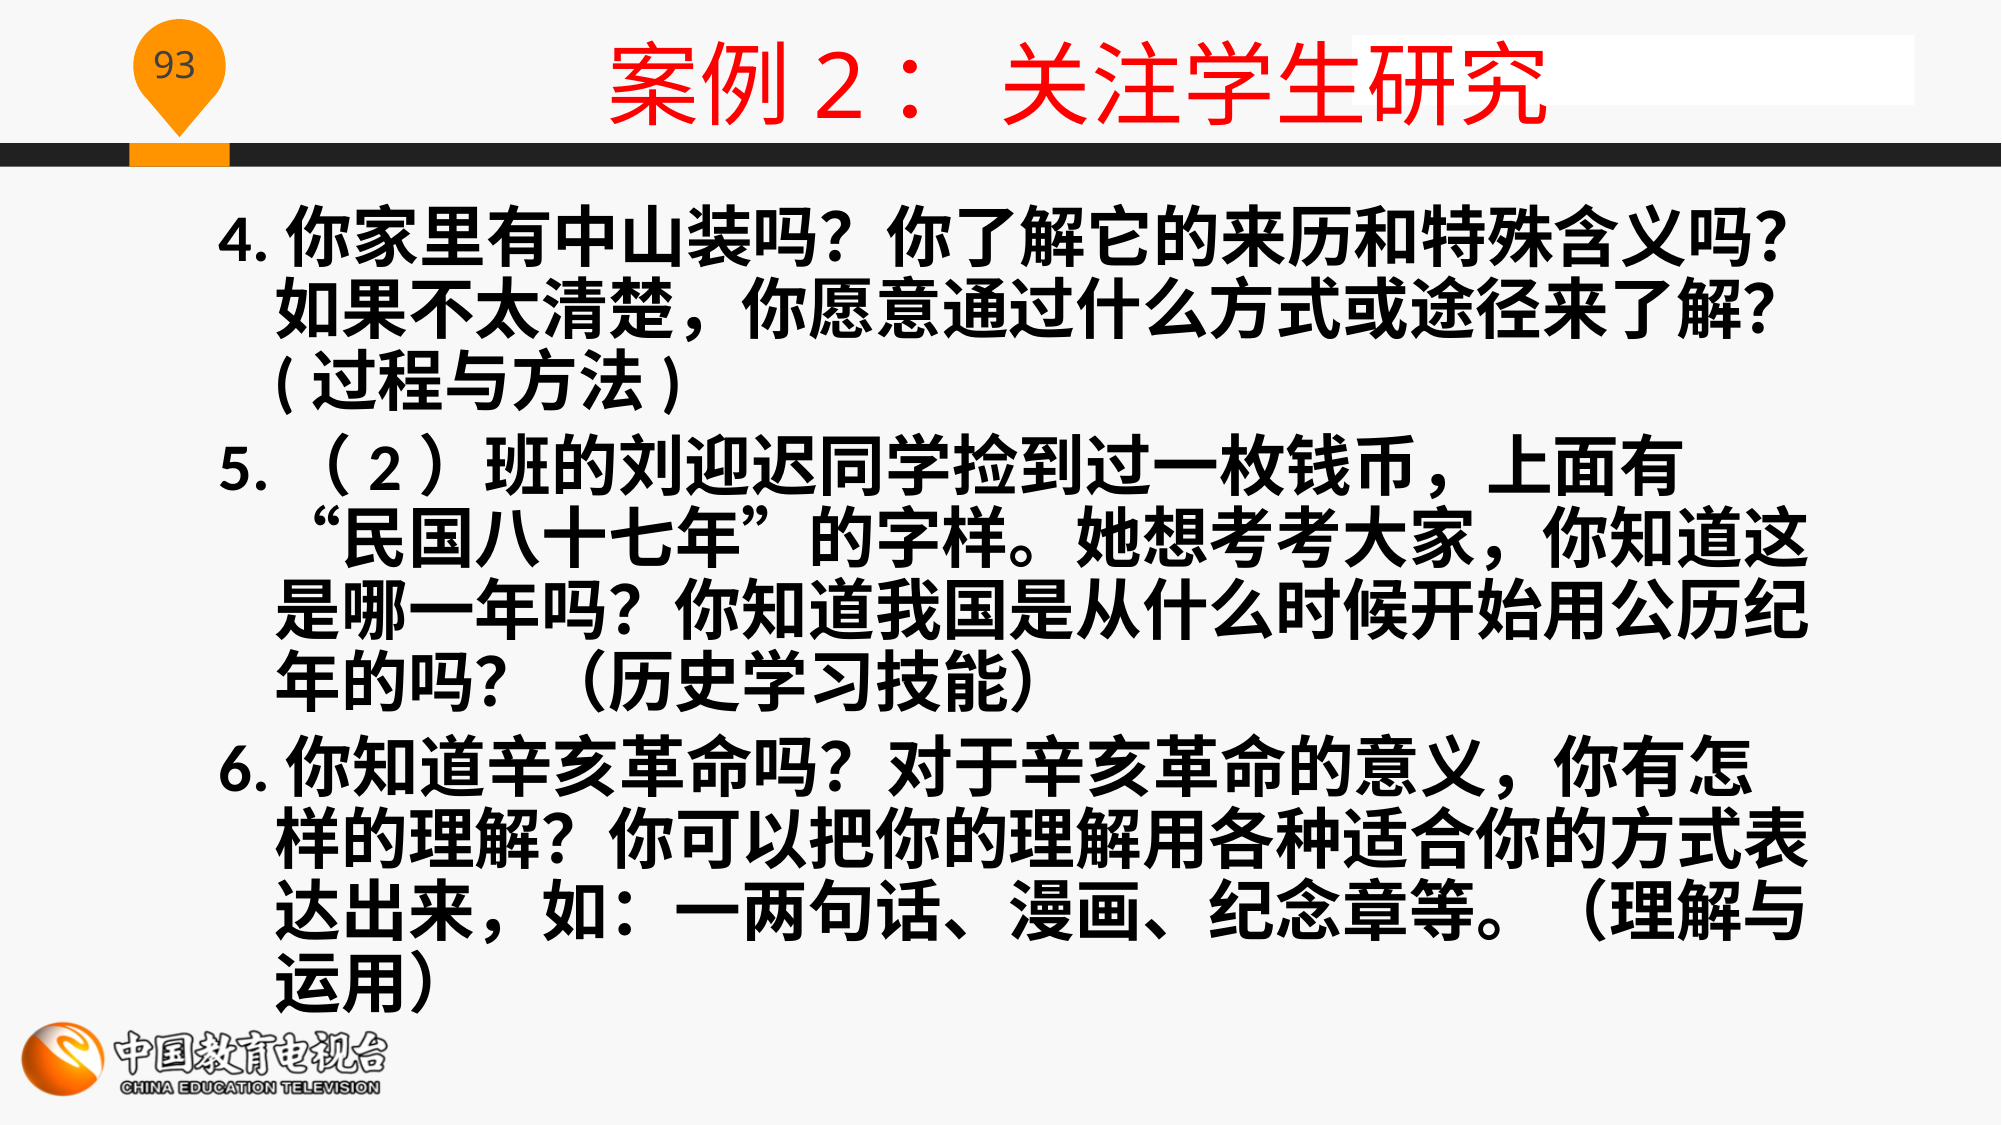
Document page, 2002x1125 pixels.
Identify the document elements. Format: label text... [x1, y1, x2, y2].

picture [0, 949, 203, 1125]
text_box 案例2： 关注学生研究 [228, 19, 1931, 145]
list 4.你家里有中山装吗？你了解它的来历和特殊含义吗？如果不太清楚，你愿意通过什么方式或途径来了解？(过程与方法) 5.（2）班的刘迎迟同学捡到过一枚钱币，上面有“民国八十七年”的字样。她想考考大家，你知道这是哪一年吗？你知道我国是从什么时候开始用公历纪年的吗？（历史学习技能） 6.你知道辛亥革命吗？对于辛亥革命的意义，你有怎样的理解？你可以把你的理解用各种适合你的方式表达出来，如：一两句话、漫画、纪念章等。（理解与运用） [203, 196, 1827, 1125]
